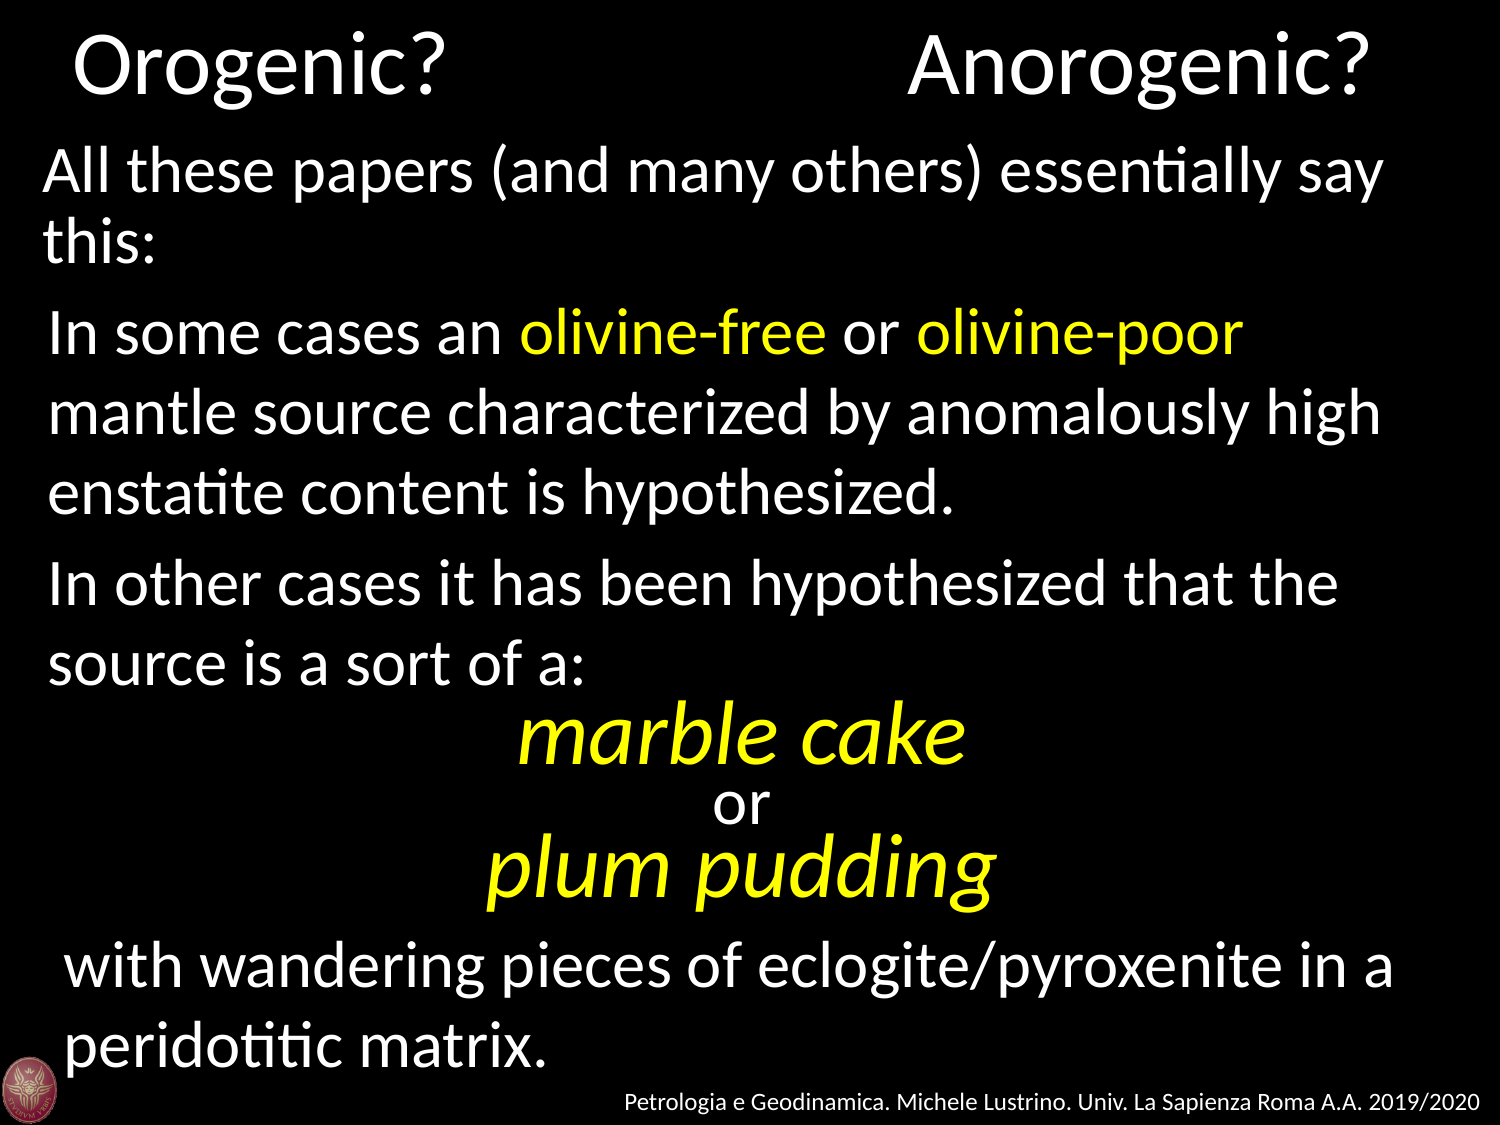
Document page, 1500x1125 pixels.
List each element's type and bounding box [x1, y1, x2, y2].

picture [0, 1055, 60, 1125]
text_box [19, 531, 1465, 1087]
text_box [829, 16, 1453, 120]
text_box [27, 127, 1473, 529]
text_box [0, 16, 544, 120]
